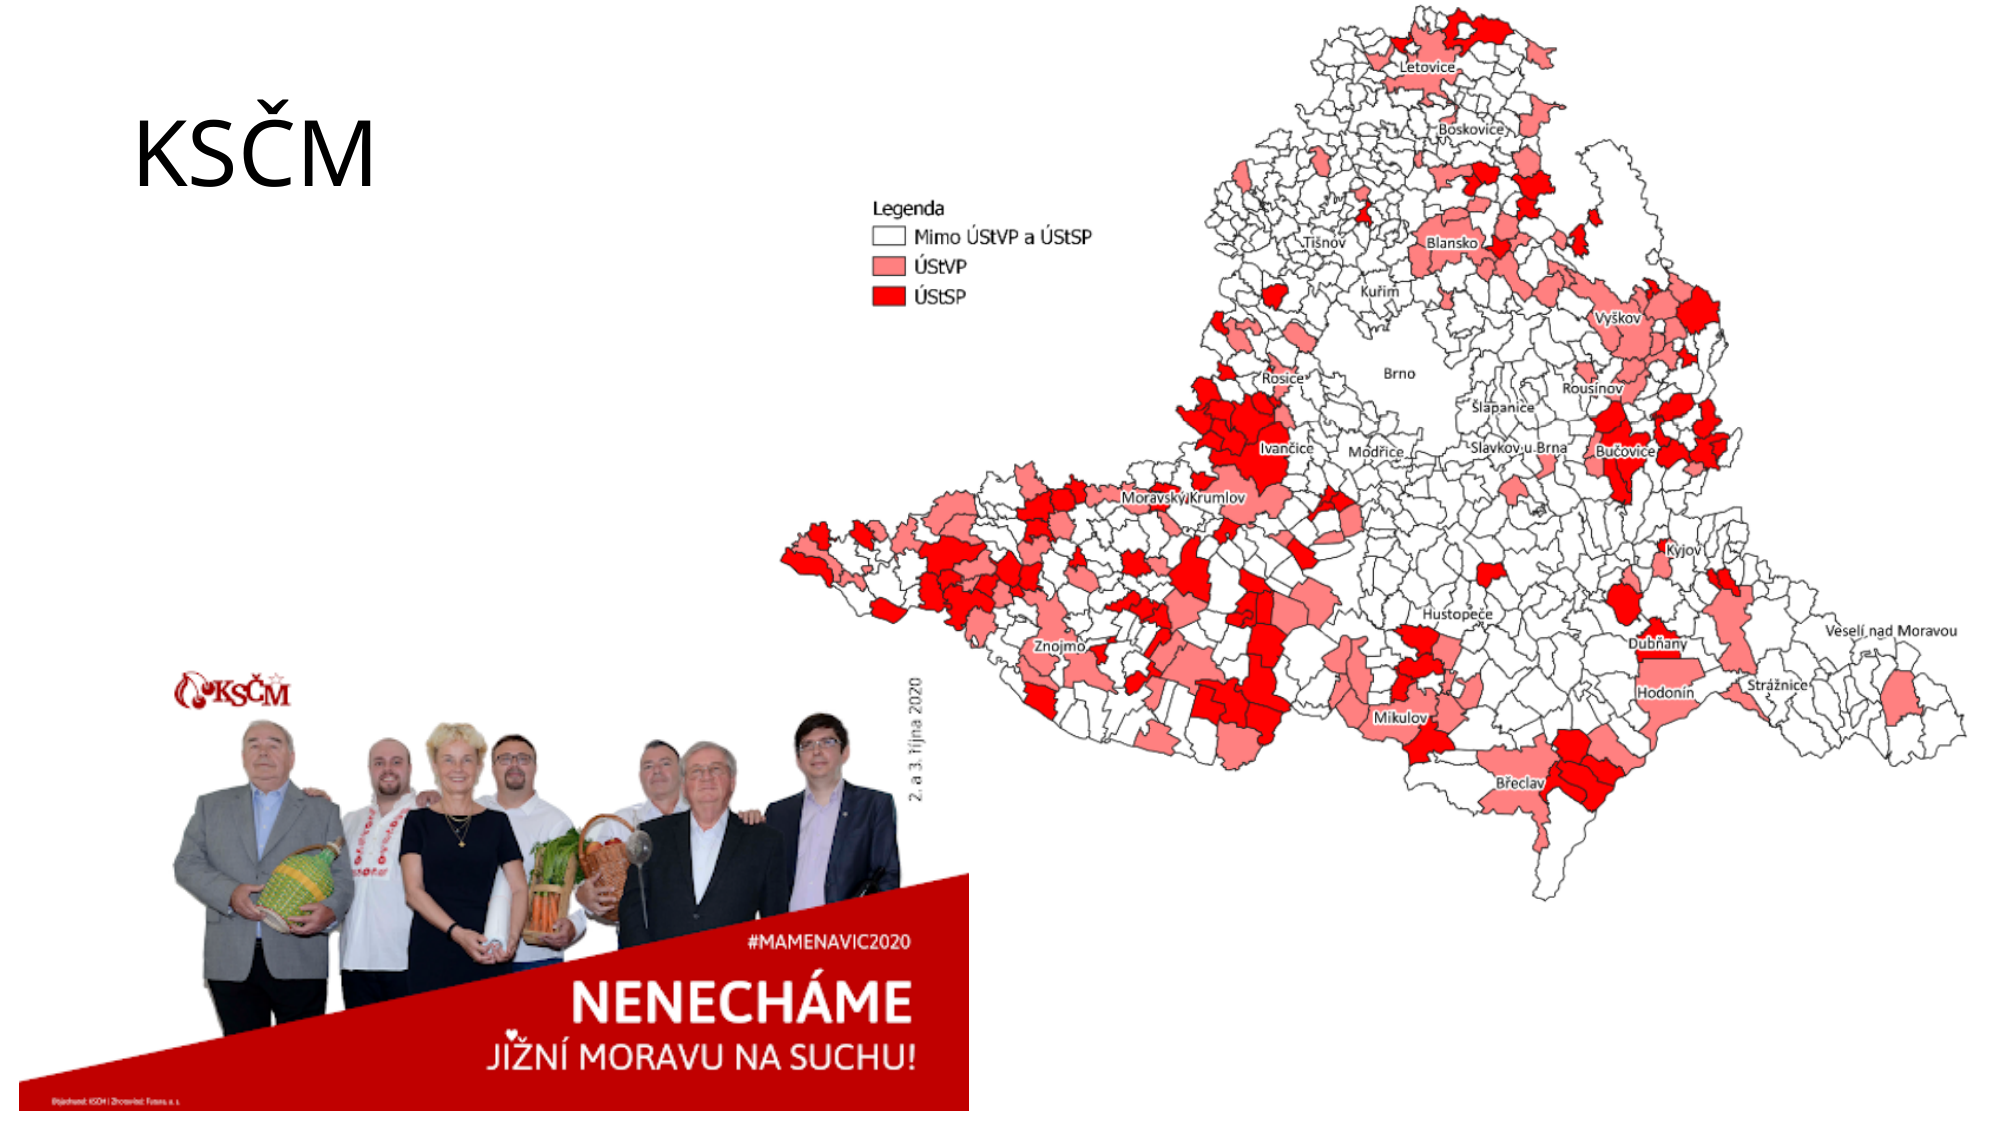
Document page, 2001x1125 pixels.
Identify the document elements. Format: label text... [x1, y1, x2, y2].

title KSČM [116, 47, 407, 266]
picture [19, 0, 1986, 1111]
